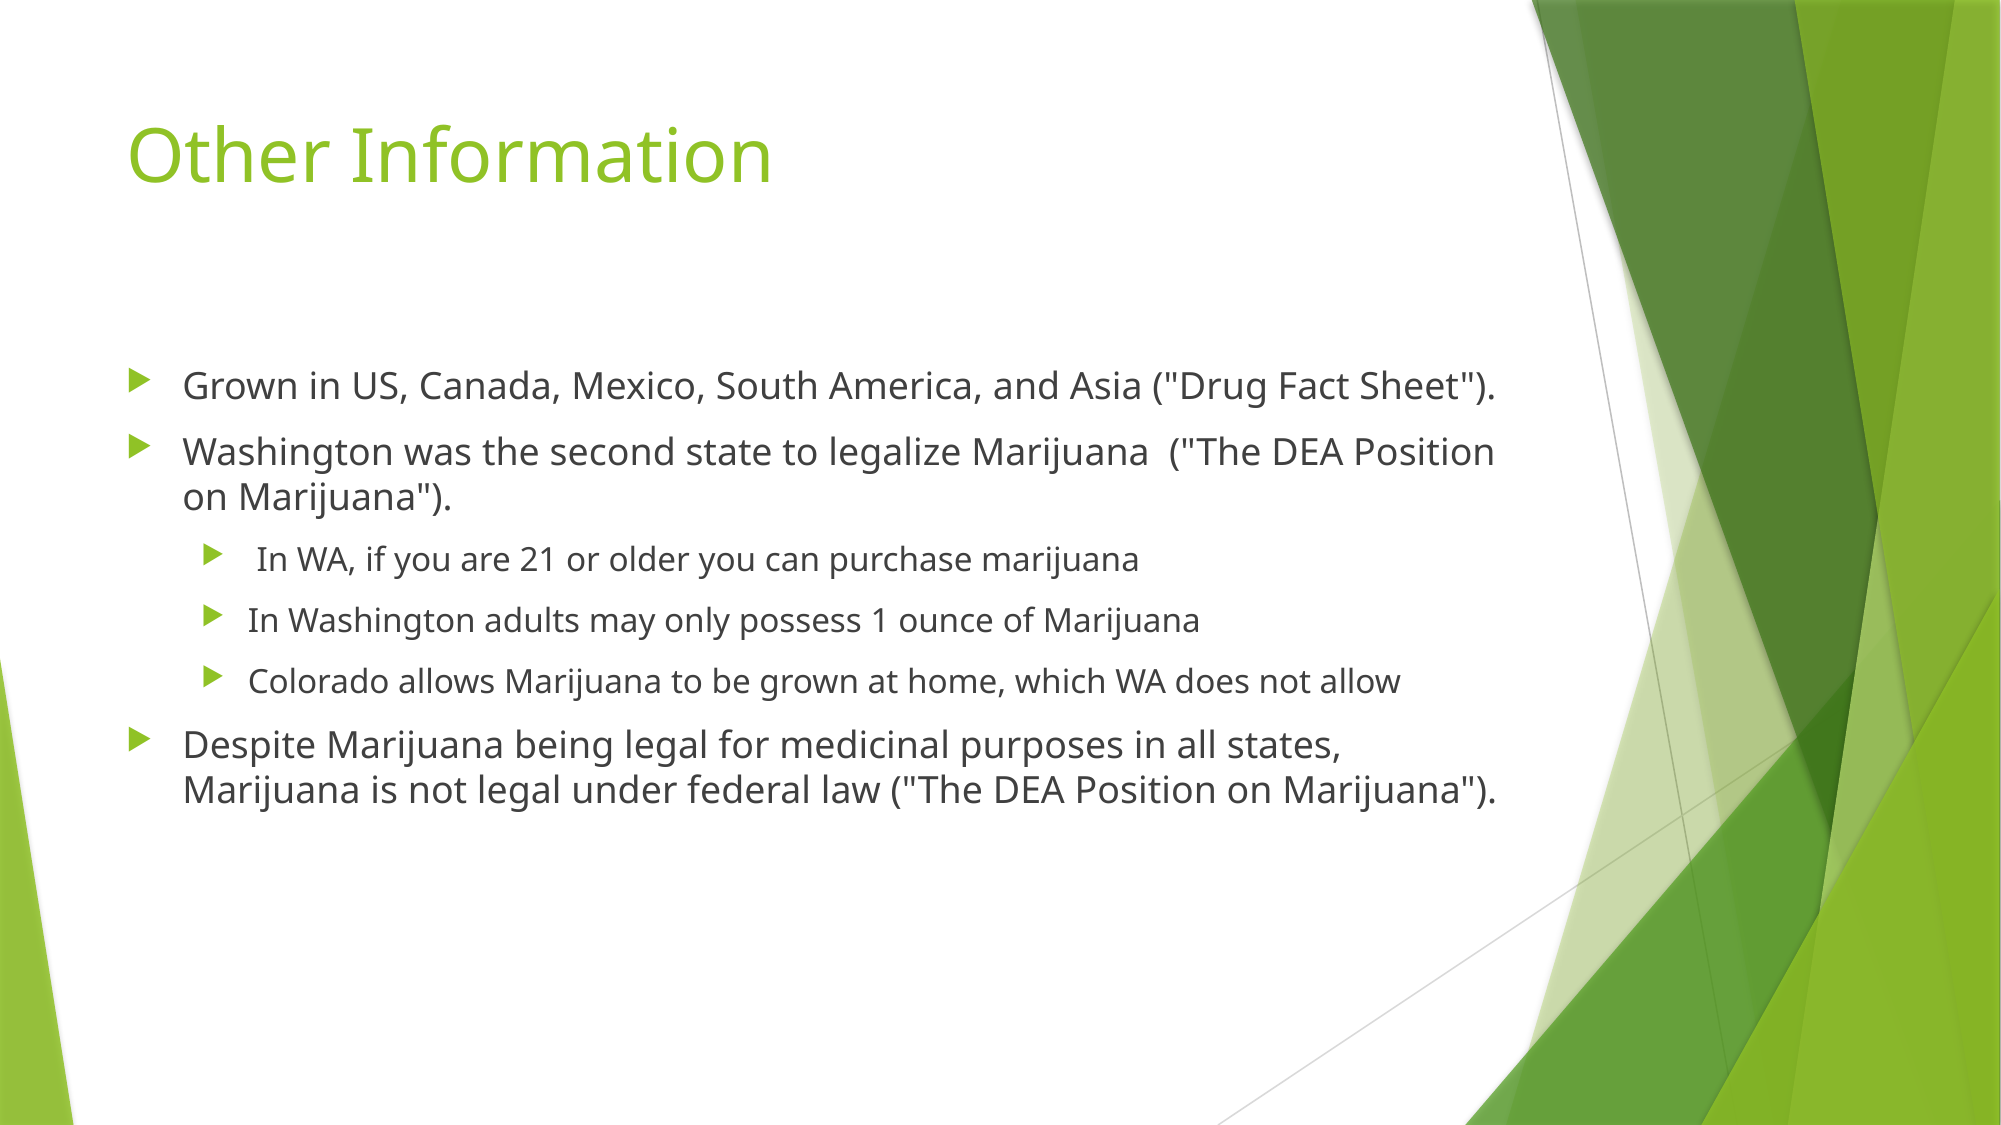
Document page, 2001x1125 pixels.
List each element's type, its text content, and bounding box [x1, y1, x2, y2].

title Other Information [111, 99, 1522, 317]
list Grown in US, Canada, Mexico, South America, and Asia ("Drug Fact Sheet"). Washington was the second state to legalize Marijuana ("The DEA Position on Marijuana"). In WA, if you are 21 or older you can purchase marijuana In Washington adults may only possess 1 ounce of Marijuana Colorado allows Marijuana to be grown at home, which WA does not allow Despite Marijuana being legal for medicinal purposes in all states, Marijuana is not legal under federal law ("The DEA Position on Marijuana"). [111, 354, 1522, 992]
